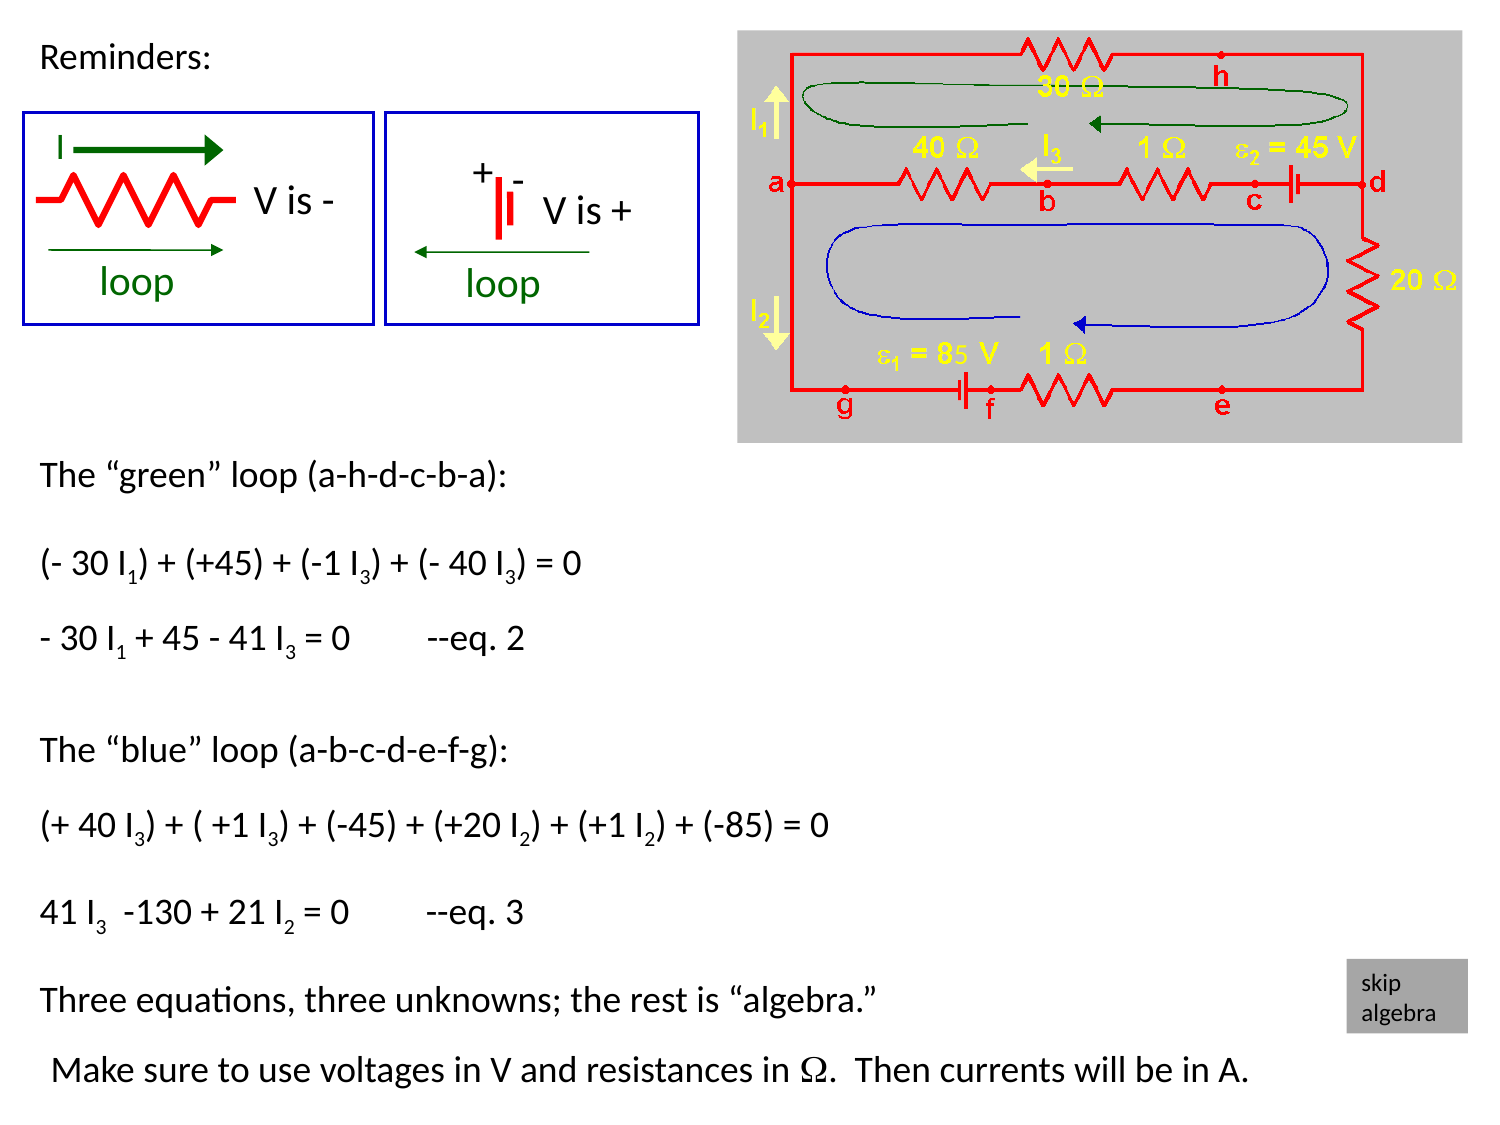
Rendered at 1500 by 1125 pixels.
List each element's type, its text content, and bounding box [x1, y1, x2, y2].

text_box - 30 I1 + 45 - 41 I3 = 0 --eq. 2 [24, 605, 1438, 671]
text_box Make sure to use voltages in V and resistances in . Then currents will be in A. [35, 1037, 1474, 1098]
text_box skip algebra [1346, 958, 1468, 1034]
text_box [23, 112, 374, 325]
text_box (+ 40 I3) + ( +1 I3) + (-45) + (+20 I2) + (+1 I2) + (-85) = 0 [24, 792, 1438, 859]
picture [740, 37, 1488, 432]
text_box Three equations, three unknowns; the rest is “algebra.” [24, 967, 1346, 1028]
text_box Reminders: [24, 24, 688, 85]
text_box [737, 438, 1463, 443]
text_box The “green” loop (a-h-d-c-b-a): [24, 442, 1438, 503]
text_box The “blue” loop (a-b-c-d-e-f-g): [24, 717, 1438, 778]
text_box (- 30 I1) + (+45) + (-1 I3) + (- 40 I3) = 0 [24, 530, 1438, 596]
text_box [385, 112, 699, 325]
text_box 41 I3 -130 + 21 I2 = 0 --eq. 3 [24, 880, 1438, 947]
text_box [737, 30, 1463, 38]
